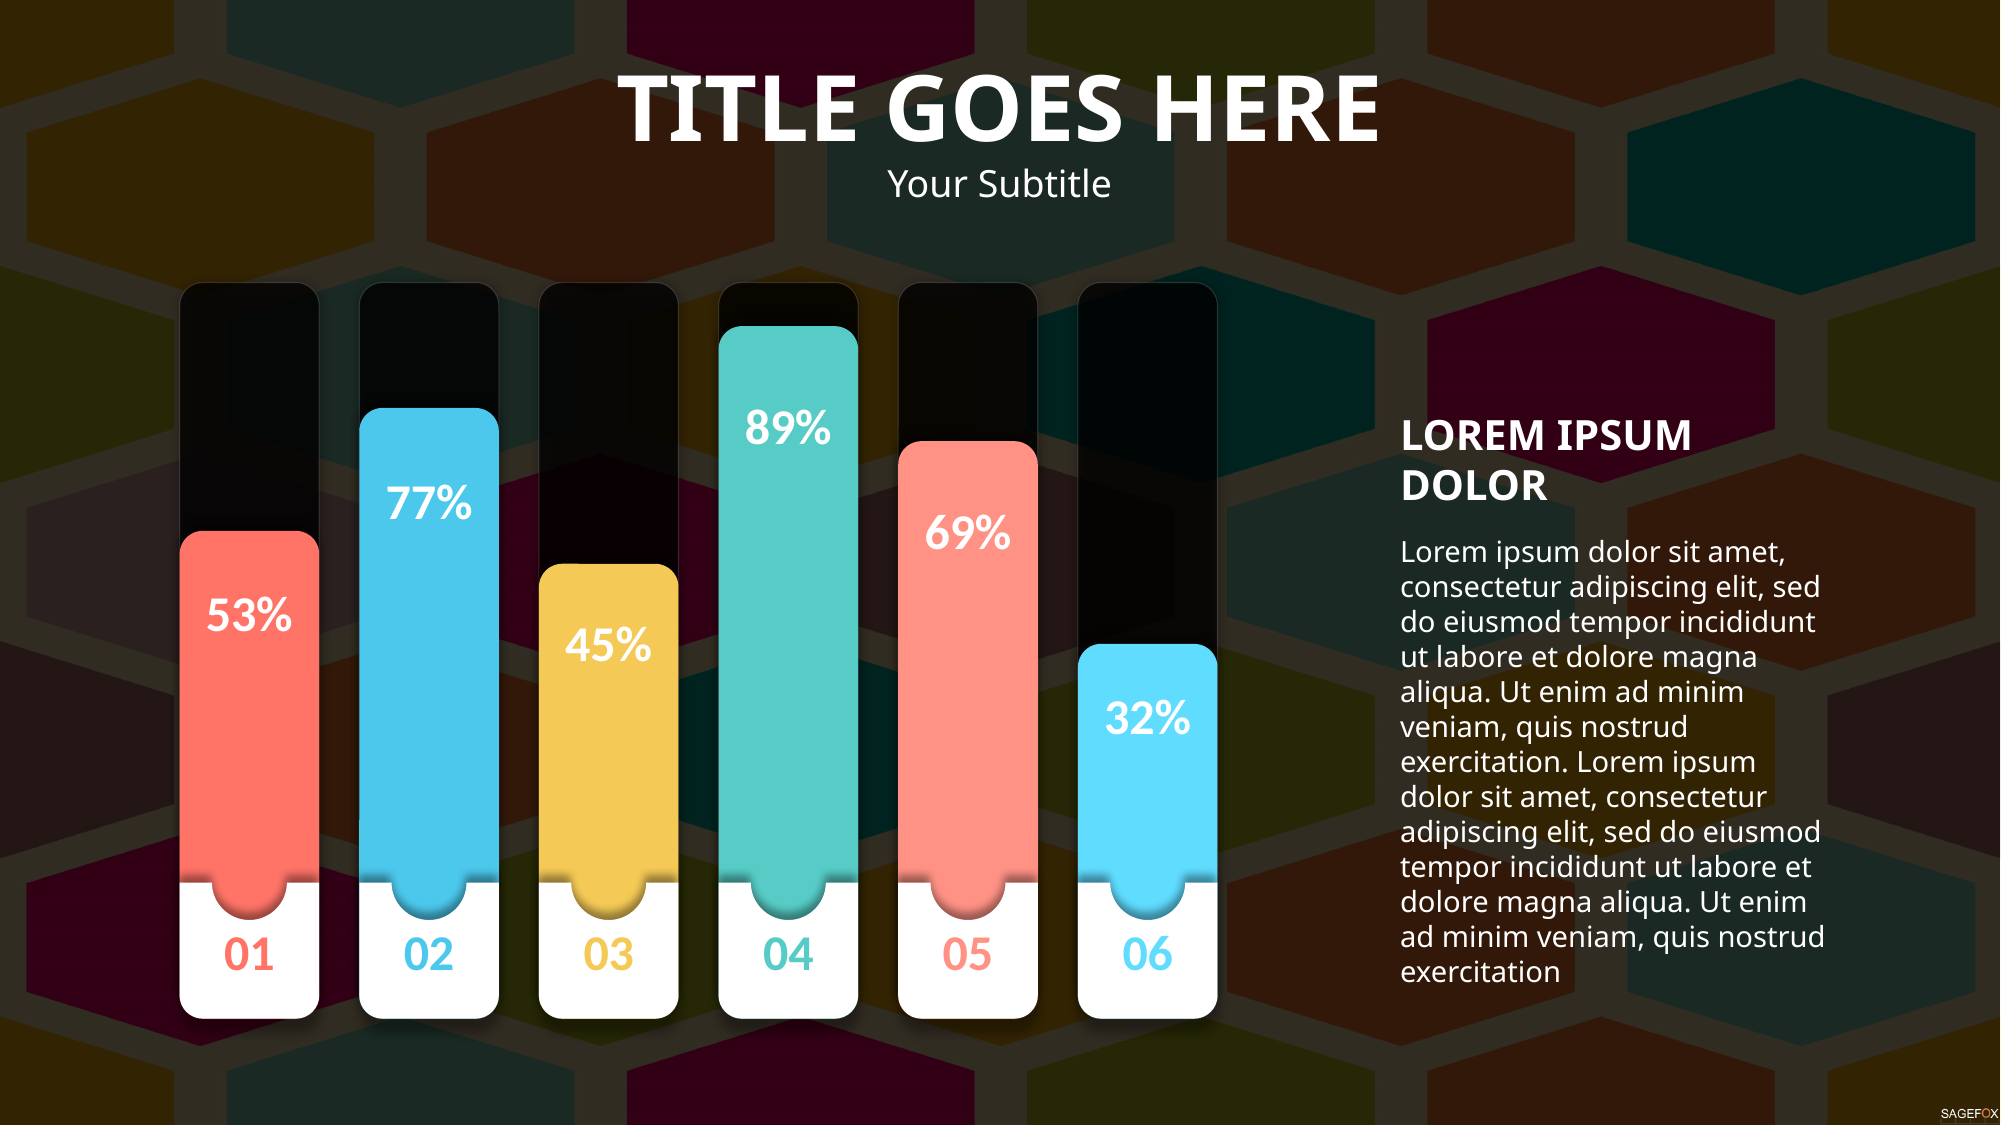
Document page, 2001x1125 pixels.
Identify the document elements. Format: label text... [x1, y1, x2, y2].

text_box [897, 281, 1039, 446]
text_box [537, 281, 680, 568]
text_box [717, 281, 860, 330]
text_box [179, 530, 320, 1019]
text_box [1076, 281, 1219, 648]
text_box TITLE GOES HERE Your Subtitle [548, 42, 1452, 212]
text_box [718, 326, 859, 1019]
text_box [1077, 643, 1218, 1019]
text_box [359, 407, 499, 1019]
text_box [178, 281, 321, 535]
text_box LOREM IPSUM DOLOR Lorem ipsum dolor sit amet, consectetur adipiscing elit, sed do eiusmod tempor incididunt ut labore et dolore magna aliqua. Ut enim ad minim veniam, quis nostrud exercitation. Lorem ipsum dolor sit amet, consectetur adipiscing elit, sed do eiusmod tempor incididunt ut labore et dolore magna aliqua. Ut enim ad minim veniam, quis nostrud exercitation [1385, 400, 1849, 1076]
text_box [358, 281, 500, 410]
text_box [898, 441, 1038, 1019]
picture [0, 0, 2001, 1125]
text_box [538, 563, 679, 1019]
